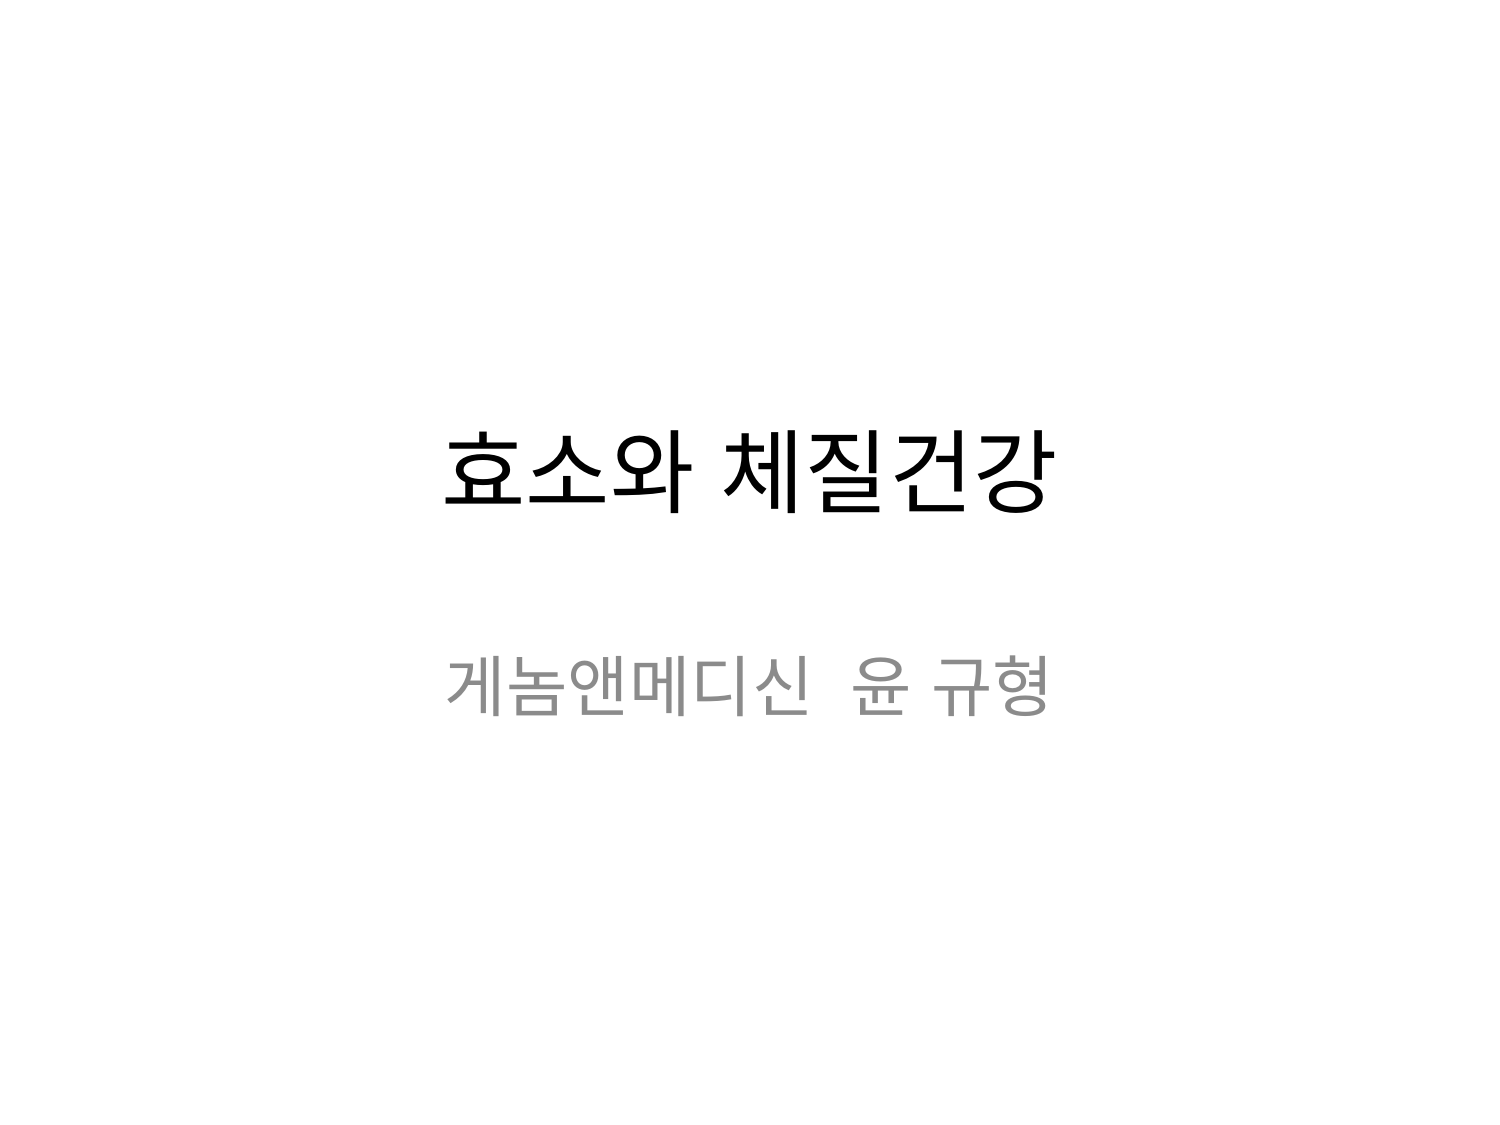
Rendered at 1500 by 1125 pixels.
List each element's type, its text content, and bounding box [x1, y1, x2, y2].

subtitle 게놈앤메디신 윤 규형 [225, 637, 1275, 925]
title 효소와 체질건강 [112, 349, 1388, 591]
